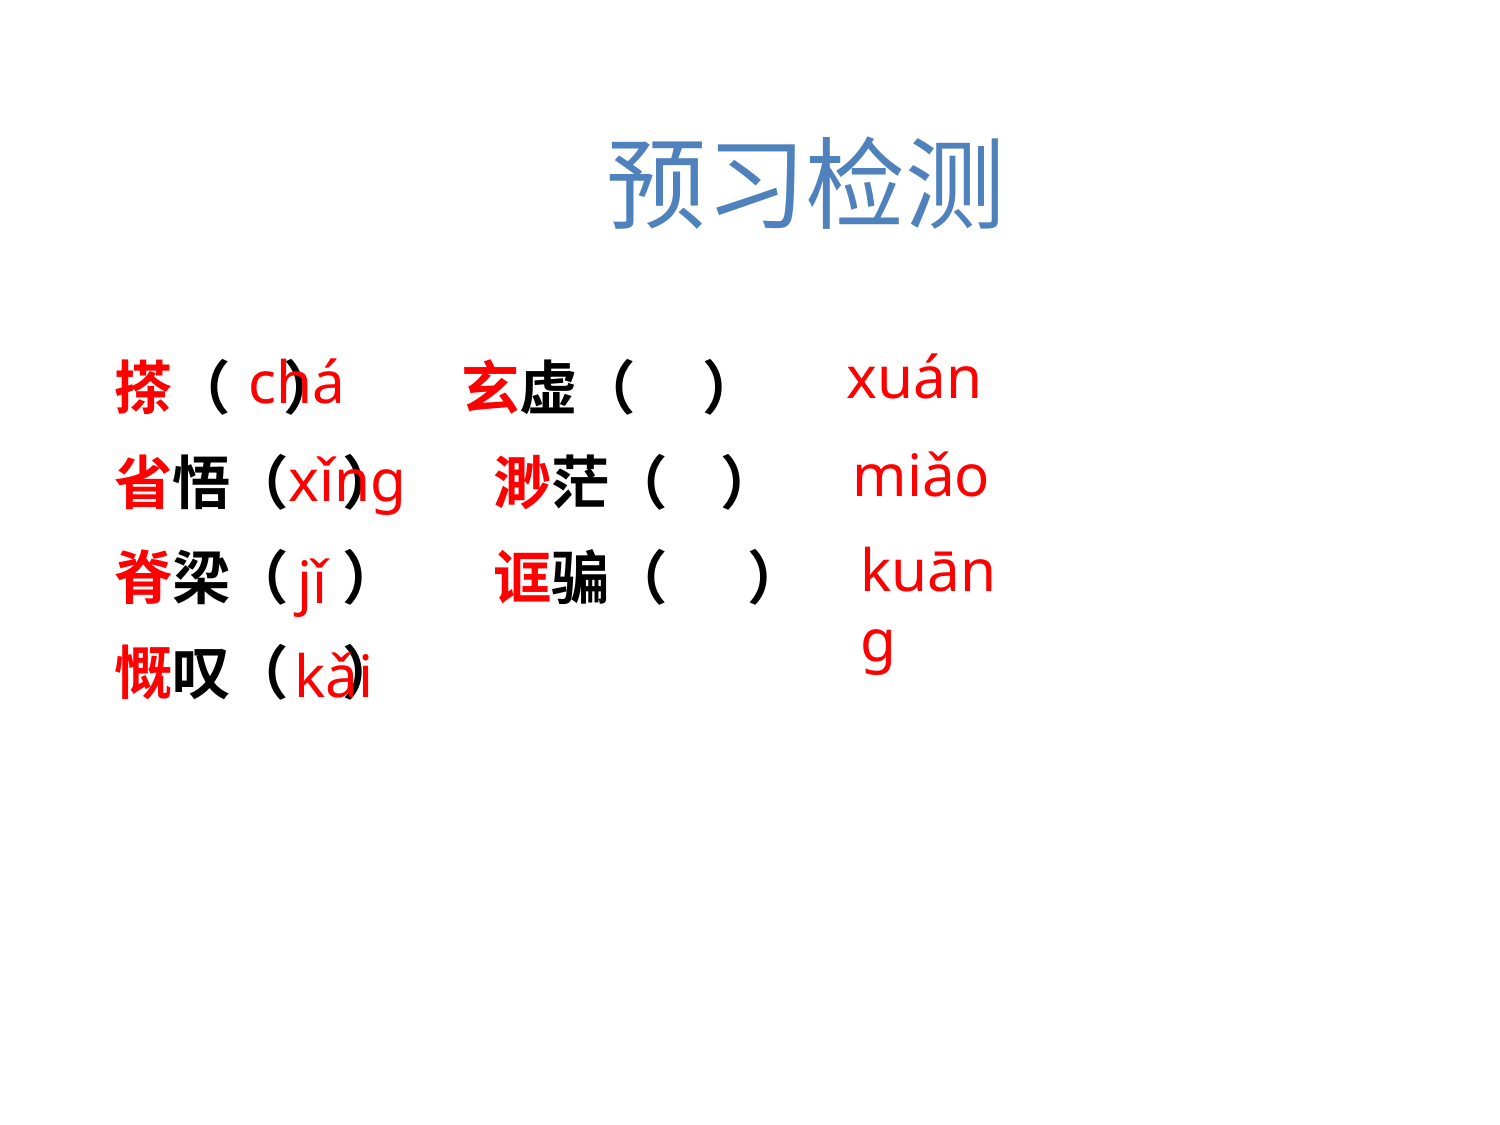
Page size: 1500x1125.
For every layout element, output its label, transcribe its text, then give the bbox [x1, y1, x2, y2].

text_box jǐ [282, 537, 460, 623]
text_box kuānɡ [845, 525, 1023, 681]
text_box 预习检测 [591, 114, 1084, 250]
text_box chá [233, 338, 375, 423]
text_box miǎo [837, 430, 1016, 516]
text_box xǐnɡ [273, 436, 452, 521]
list 搽（ ） 玄虚（ ） 省悟（ ） 渺茫（ ） 脊梁（ ） 诓骗（ ） 慨叹（ ） [103, 237, 1426, 751]
text_box kǎi [279, 631, 457, 717]
text_box xuán [832, 332, 1010, 418]
